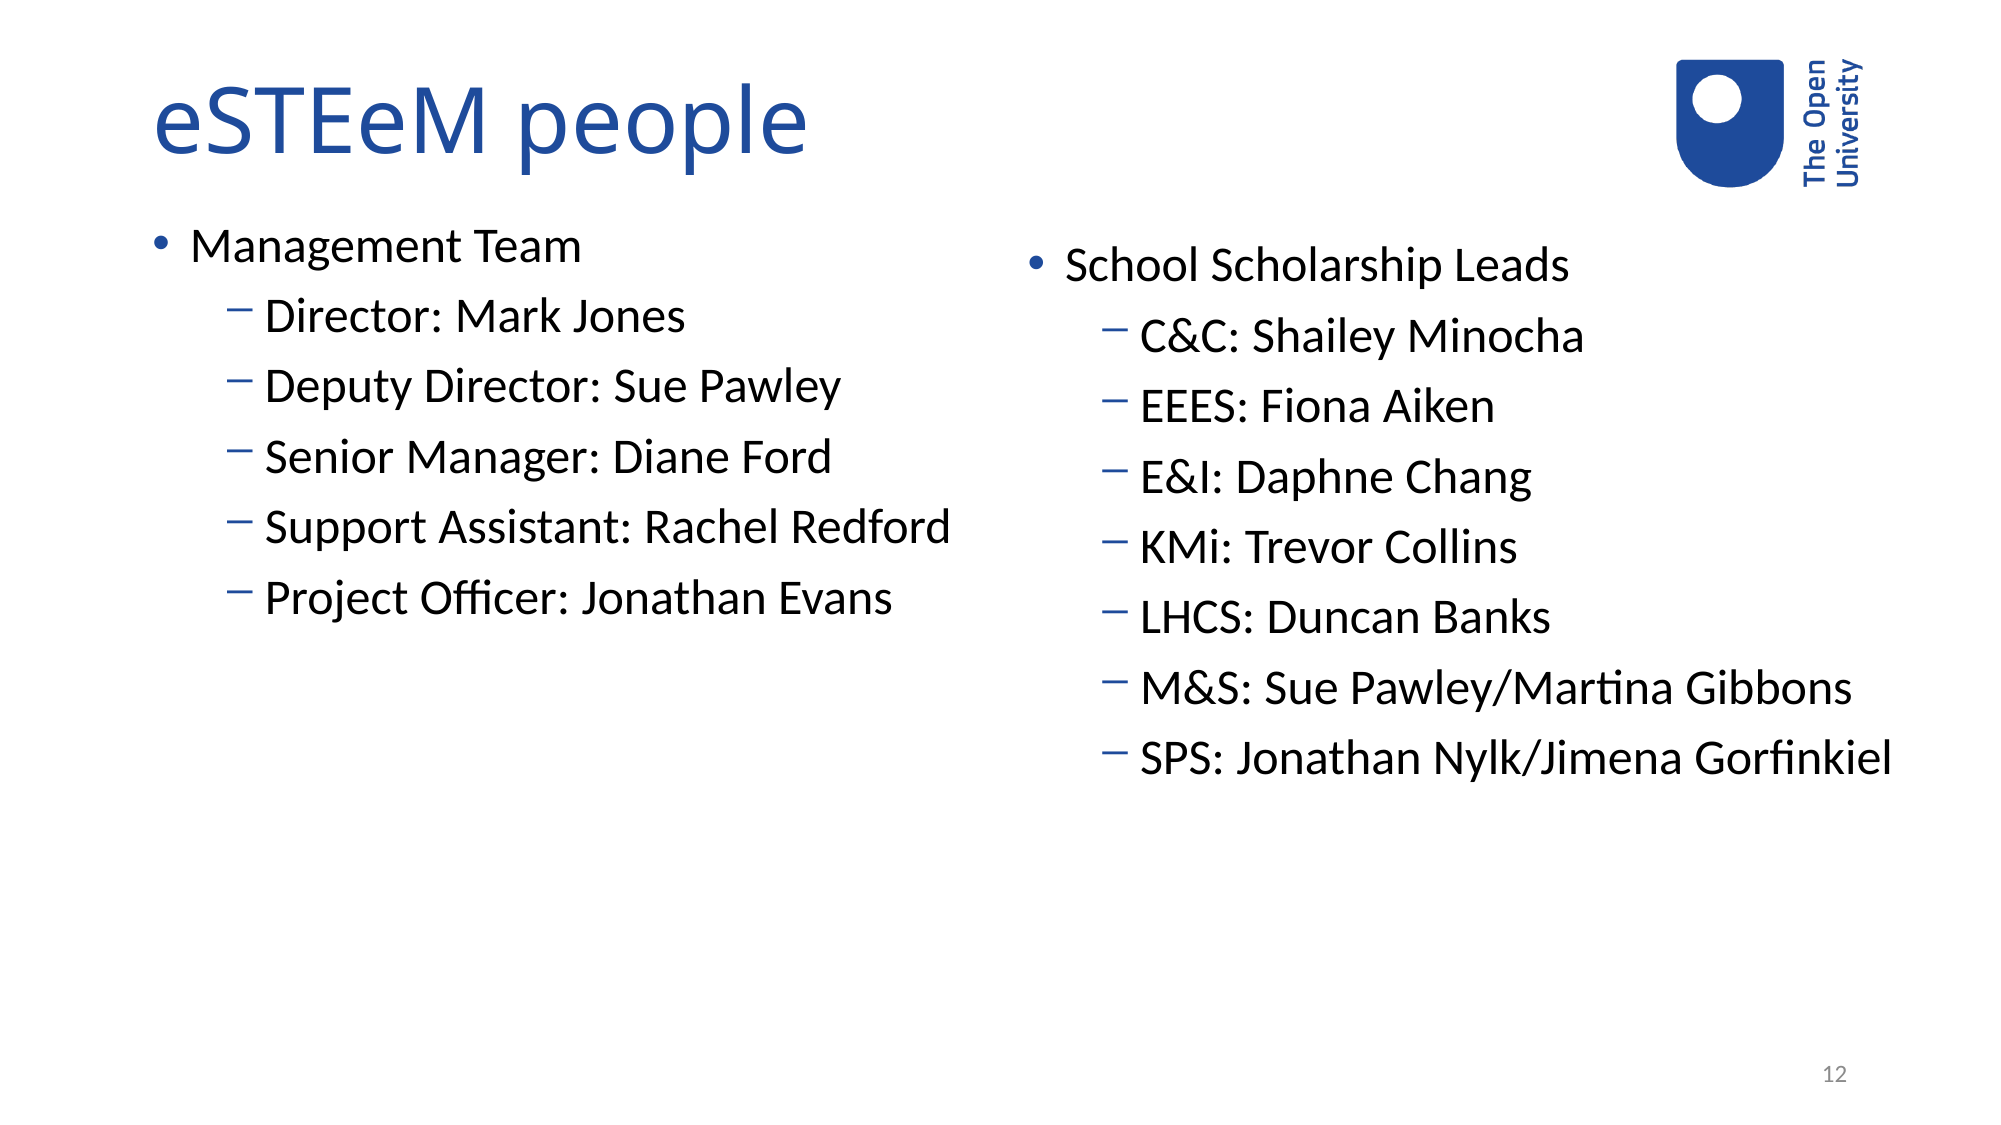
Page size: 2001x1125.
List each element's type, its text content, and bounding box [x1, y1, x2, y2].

list School Scholarship Leads C&C: Shailey Minocha EEES: Fiona Aiken E&I: Daphne Chang KMi: Trevor Collins LHCS: Duncan Banks M&S: Sue Pawley/Martina Gibbons SPS: Jonathan Nylk/Jimena Gorfinkiel [1012, 224, 1931, 1014]
title eSTEeM people [137, 59, 1863, 188]
list Management Team Director: Mark Jones Deputy Director: Sue Pawley Senior Manager: Diane Ford Support Assistant: Rachel Redford Project Officer: Jonathan Evans [137, 204, 988, 1014]
slide_number 12 [1412, 1042, 1863, 1103]
